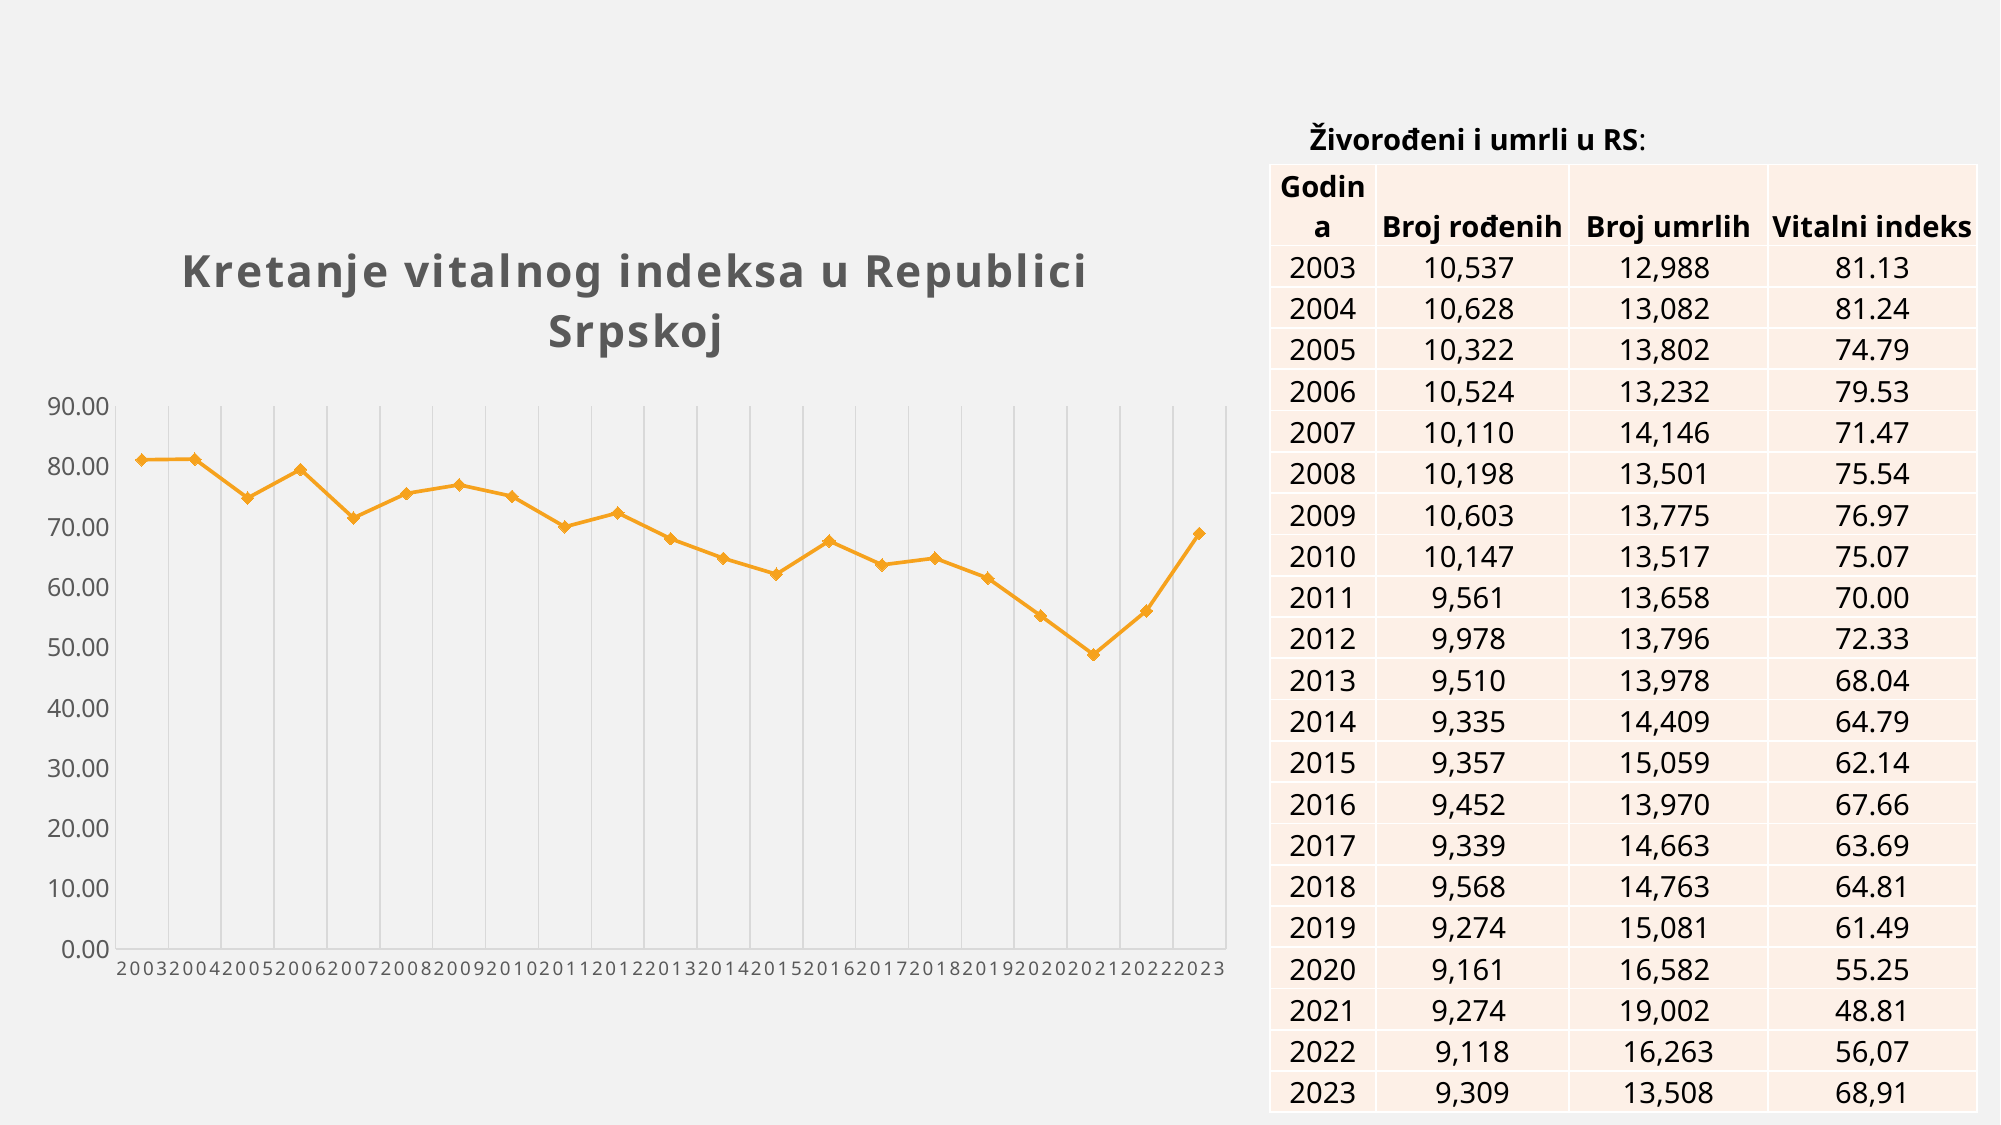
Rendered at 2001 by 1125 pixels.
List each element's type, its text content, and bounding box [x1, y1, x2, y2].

chart [22, 203, 1251, 998]
table_cell 10,322 [1377, 329, 1568, 368]
table_cell 9,274 [1377, 989, 1568, 1029]
table_cell 15,059 [1570, 742, 1767, 781]
table_cell 75.54 [1769, 453, 1976, 492]
table_cell 10,147 [1377, 535, 1568, 575]
table_cell 61.49 [1769, 907, 1976, 946]
table_cell 10,198 [1377, 453, 1568, 492]
table_cell 2010 [1271, 535, 1375, 575]
table_cell 13,978 [1570, 659, 1767, 699]
table_cell 13,658 [1570, 577, 1767, 616]
table_cell 14,663 [1570, 824, 1767, 864]
table_cell 2023 [1271, 1072, 1375, 1111]
table_cell 74.79 [1769, 329, 1976, 368]
table_cell 14,763 [1570, 866, 1767, 905]
table_cell 13,501 [1570, 453, 1767, 492]
table_cell 2017 [1271, 824, 1375, 864]
table_cell 13,775 [1570, 494, 1767, 534]
table_cell 2015 [1271, 742, 1375, 781]
table_cell 2019 [1271, 907, 1375, 946]
table_cell 2022 [1271, 1031, 1375, 1070]
table_cell 68.04 [1769, 659, 1976, 699]
table_cell 75.07 [1769, 535, 1976, 575]
table_cell 81.24 [1769, 288, 1976, 327]
table_cell 13,802 [1570, 329, 1767, 368]
table_cell 2003 [1271, 246, 1375, 286]
table_cell 13,796 [1570, 618, 1767, 657]
table_cell 14,146 [1570, 411, 1767, 451]
table_cell 63.69 [1769, 824, 1976, 864]
table_cell 9,357 [1377, 742, 1568, 781]
table_cell 2018 [1271, 866, 1375, 905]
table_cell 9,118 [1377, 1031, 1568, 1070]
table_cell 67.66 [1769, 783, 1976, 823]
table_cell 79.53 [1769, 370, 1976, 410]
table_cell 72.33 [1769, 618, 1976, 657]
table_cell 10,628 [1377, 288, 1568, 327]
table_cell 10,603 [1377, 494, 1568, 534]
table_cell 13,508 [1570, 1072, 1767, 1111]
table_cell 13,082 [1570, 288, 1767, 327]
table_cell 16,263 [1570, 1031, 1767, 1070]
table_cell 64.79 [1769, 700, 1976, 740]
table_cell 55.25 [1769, 948, 1976, 988]
table_cell 9,274 [1377, 907, 1568, 946]
table_cell 9,978 [1377, 618, 1568, 657]
table_cell 13,517 [1570, 535, 1767, 575]
table_cell 2004 [1271, 288, 1375, 327]
table_cell 15,081 [1570, 907, 1767, 946]
table_cell 2016 [1271, 783, 1375, 823]
table_header Broj umrlih [1570, 165, 1767, 245]
table_cell 2021 [1271, 989, 1375, 1029]
table_cell 2006 [1271, 370, 1375, 410]
table_cell 48.81 [1769, 989, 1976, 1029]
table_cell 13,970 [1570, 783, 1767, 823]
table_cell 13,232 [1570, 370, 1767, 410]
table_cell 9,335 [1377, 700, 1568, 740]
table_cell 2005 [1271, 329, 1375, 368]
table_cell 70.00 [1769, 577, 1976, 616]
table_cell 19,002 [1570, 989, 1767, 1029]
text_box Živorođeni i umrli u RS: [1295, 113, 1947, 164]
table_cell 2009 [1271, 494, 1375, 534]
table_cell 9,339 [1377, 824, 1568, 864]
table_cell 56,07 [1769, 1031, 1976, 1070]
table_cell 68,91 [1769, 1072, 1976, 1111]
table_cell 71.47 [1769, 411, 1976, 451]
table_cell 2012 [1271, 618, 1375, 657]
table_cell 64.81 [1769, 866, 1976, 905]
table_cell 2008 [1271, 453, 1375, 492]
table_cell 2011 [1271, 577, 1375, 616]
table_cell 2013 [1271, 659, 1375, 699]
table_cell 16,582 [1570, 948, 1767, 988]
table_cell 9,161 [1377, 948, 1568, 988]
table_cell 2020 [1271, 948, 1375, 988]
table_cell 76.97 [1769, 494, 1976, 534]
table_cell 2007 [1271, 411, 1375, 451]
table_cell 10,537 [1377, 246, 1568, 286]
table_header Godina [1271, 165, 1375, 245]
table_cell 10,524 [1377, 370, 1568, 410]
table_cell 2014 [1271, 700, 1375, 740]
table_cell 14,409 [1570, 700, 1767, 740]
table_cell 10,110 [1377, 411, 1568, 451]
table_header Broj rođenih [1377, 165, 1568, 245]
table_cell 81.13 [1769, 246, 1976, 286]
table_cell 12,988 [1570, 246, 1767, 286]
table_cell 9,561 [1377, 577, 1568, 616]
table_cell 62.14 [1769, 742, 1976, 781]
table_cell 9,309 [1377, 1072, 1568, 1111]
table_cell 9,568 [1377, 866, 1568, 905]
table_cell 9,510 [1377, 659, 1568, 699]
table_header Vitalni indeks [1769, 165, 1976, 245]
table_cell 9,452 [1377, 783, 1568, 823]
